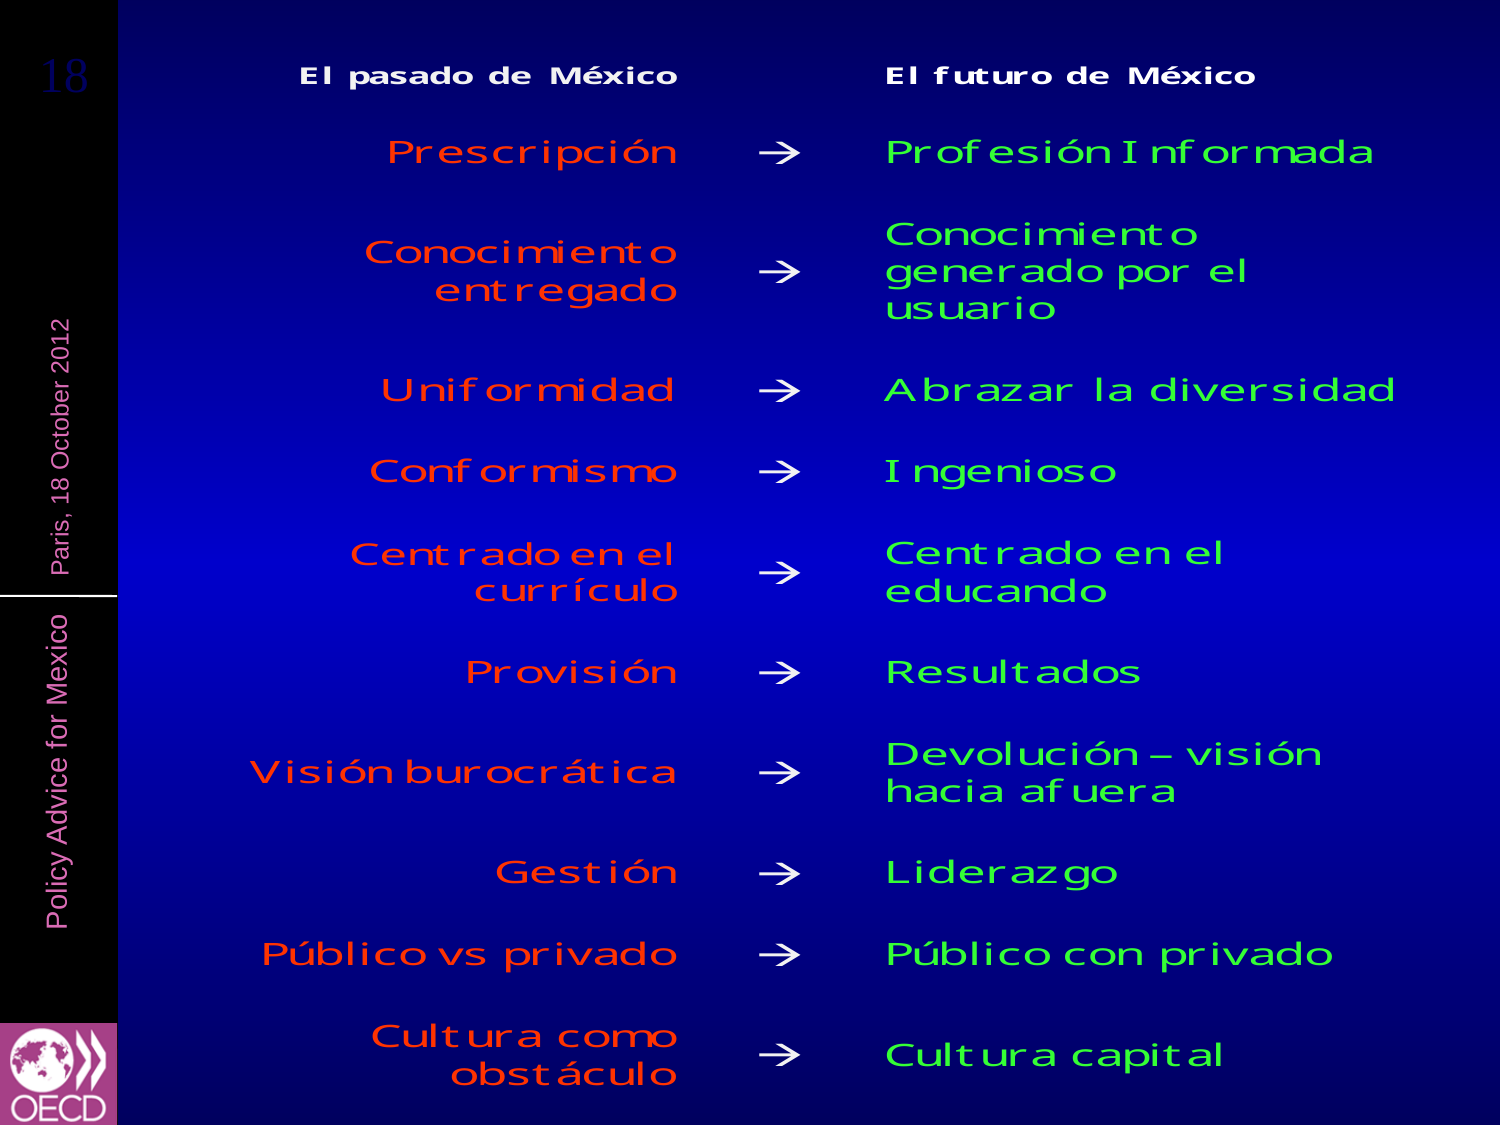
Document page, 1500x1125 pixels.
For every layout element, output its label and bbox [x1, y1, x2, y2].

picture [0, 1023, 118, 1125]
picture [135, 10, 1459, 1109]
